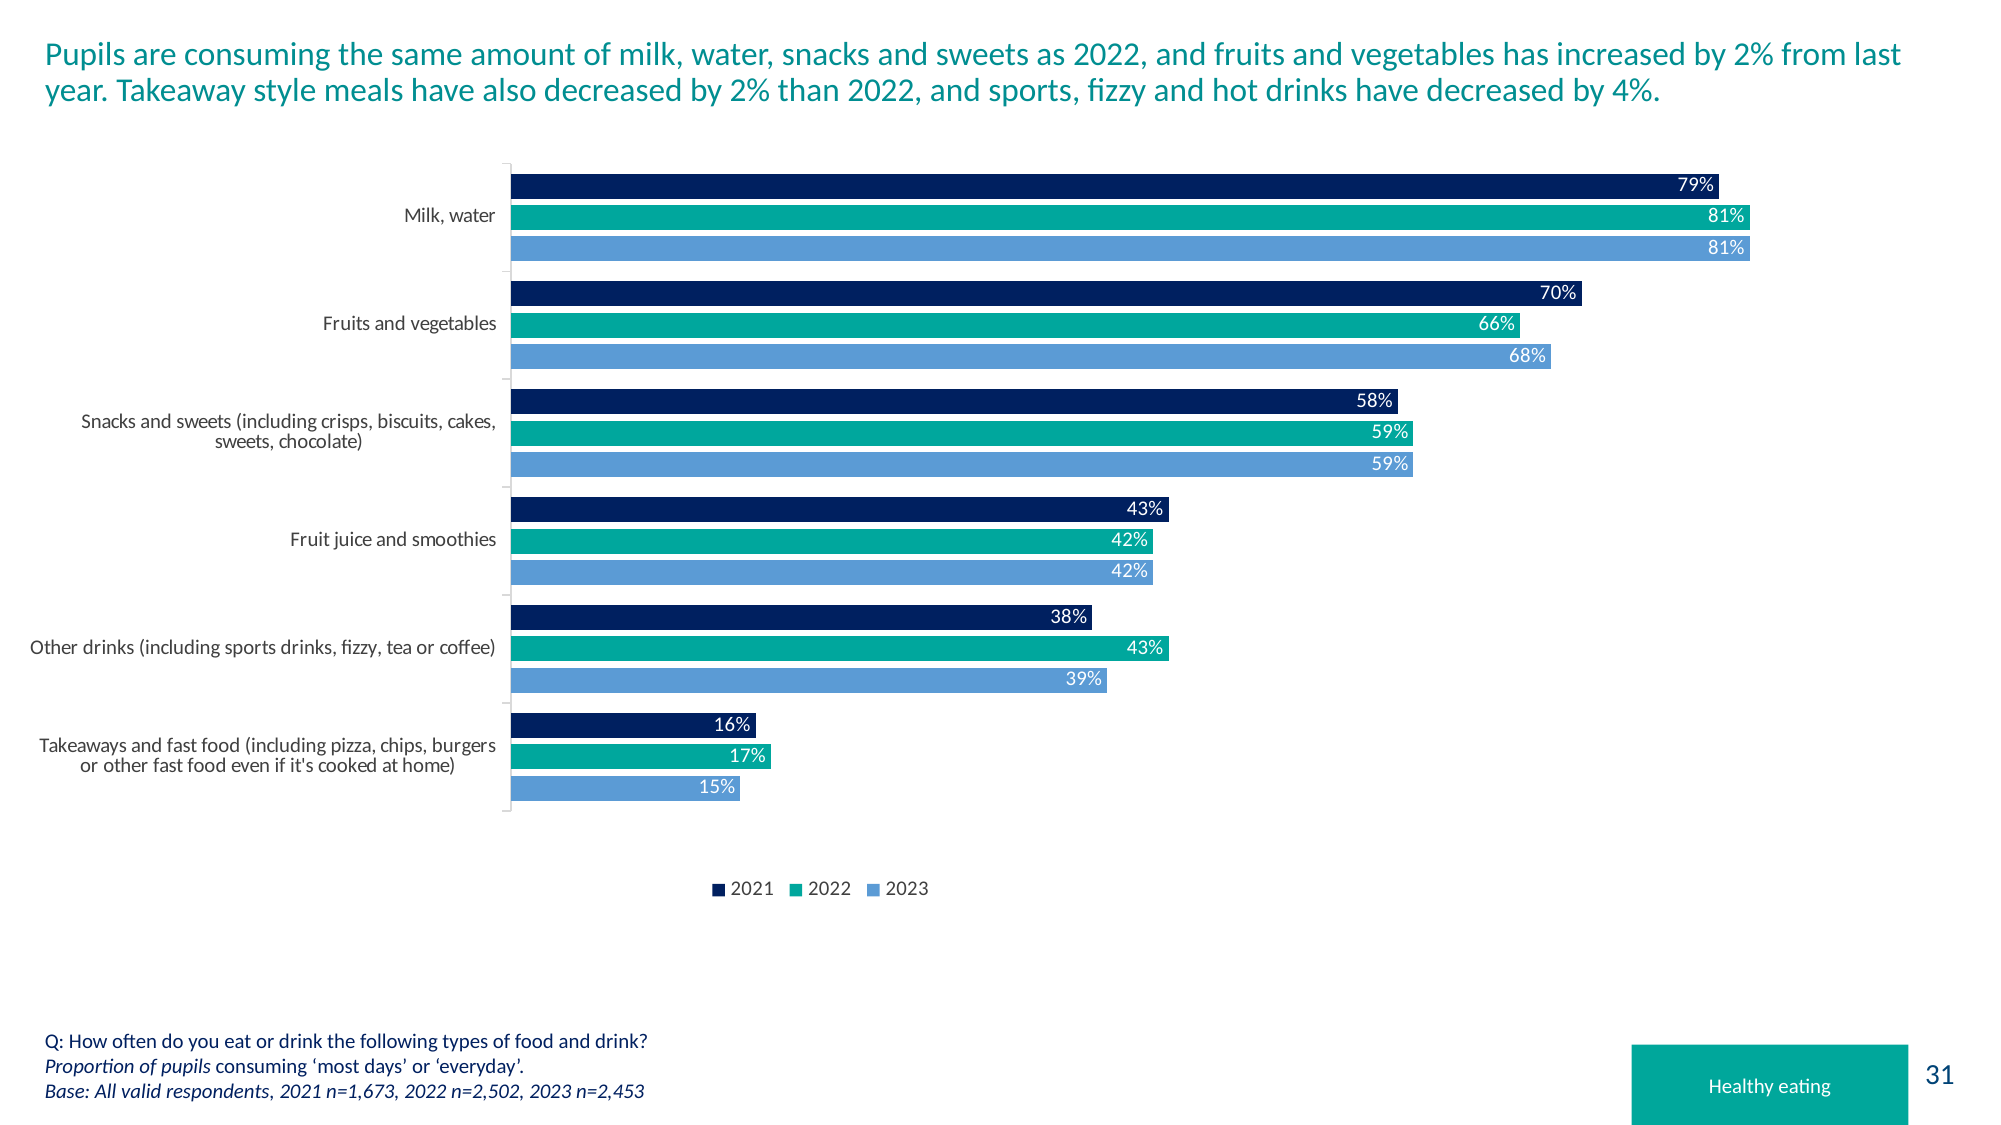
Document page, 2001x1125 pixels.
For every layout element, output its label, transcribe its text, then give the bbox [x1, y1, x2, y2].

title Pupils are consuming the same amount of milk, water, snacks and sweets as 2022, and fruits and vegetables has increased by 2% from last year. Takeaway style meals have also decreased by 2% than 2022, and sports, fizzy and hot drinks have decreased by 4%. [30, 29, 1970, 178]
text_box Q: How often do you eat or drink the following types of food and drink? Proportion of pupils consuming ‘most days’ or ‘everyday’. Base: All valid respondents, 2021 n=1,673, 2022 n=2,502, 2023 n=2,453 [30, 1020, 717, 1111]
text_box Healthy eating [1631, 1044, 1909, 1125]
chart [29, 136, 1927, 924]
